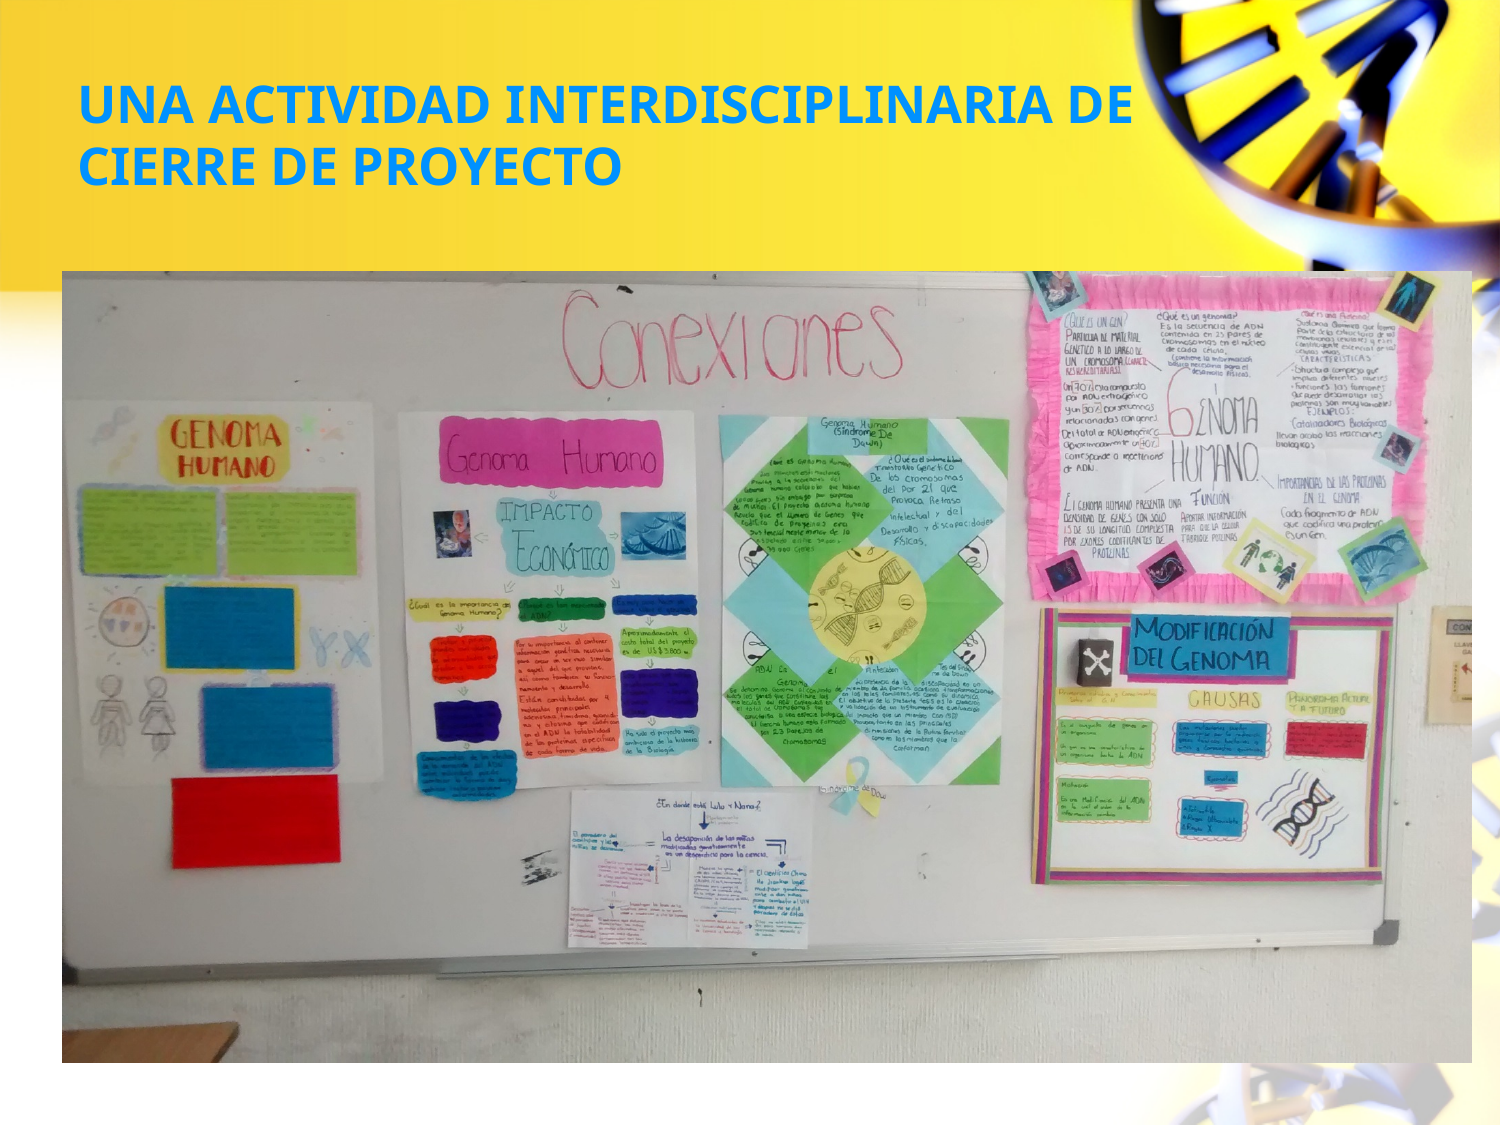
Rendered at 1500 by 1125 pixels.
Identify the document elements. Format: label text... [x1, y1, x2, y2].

picture [0, 0, 1500, 1125]
title Una actividad interdisciplinaria de cierre de proyecto [62, 75, 1263, 193]
